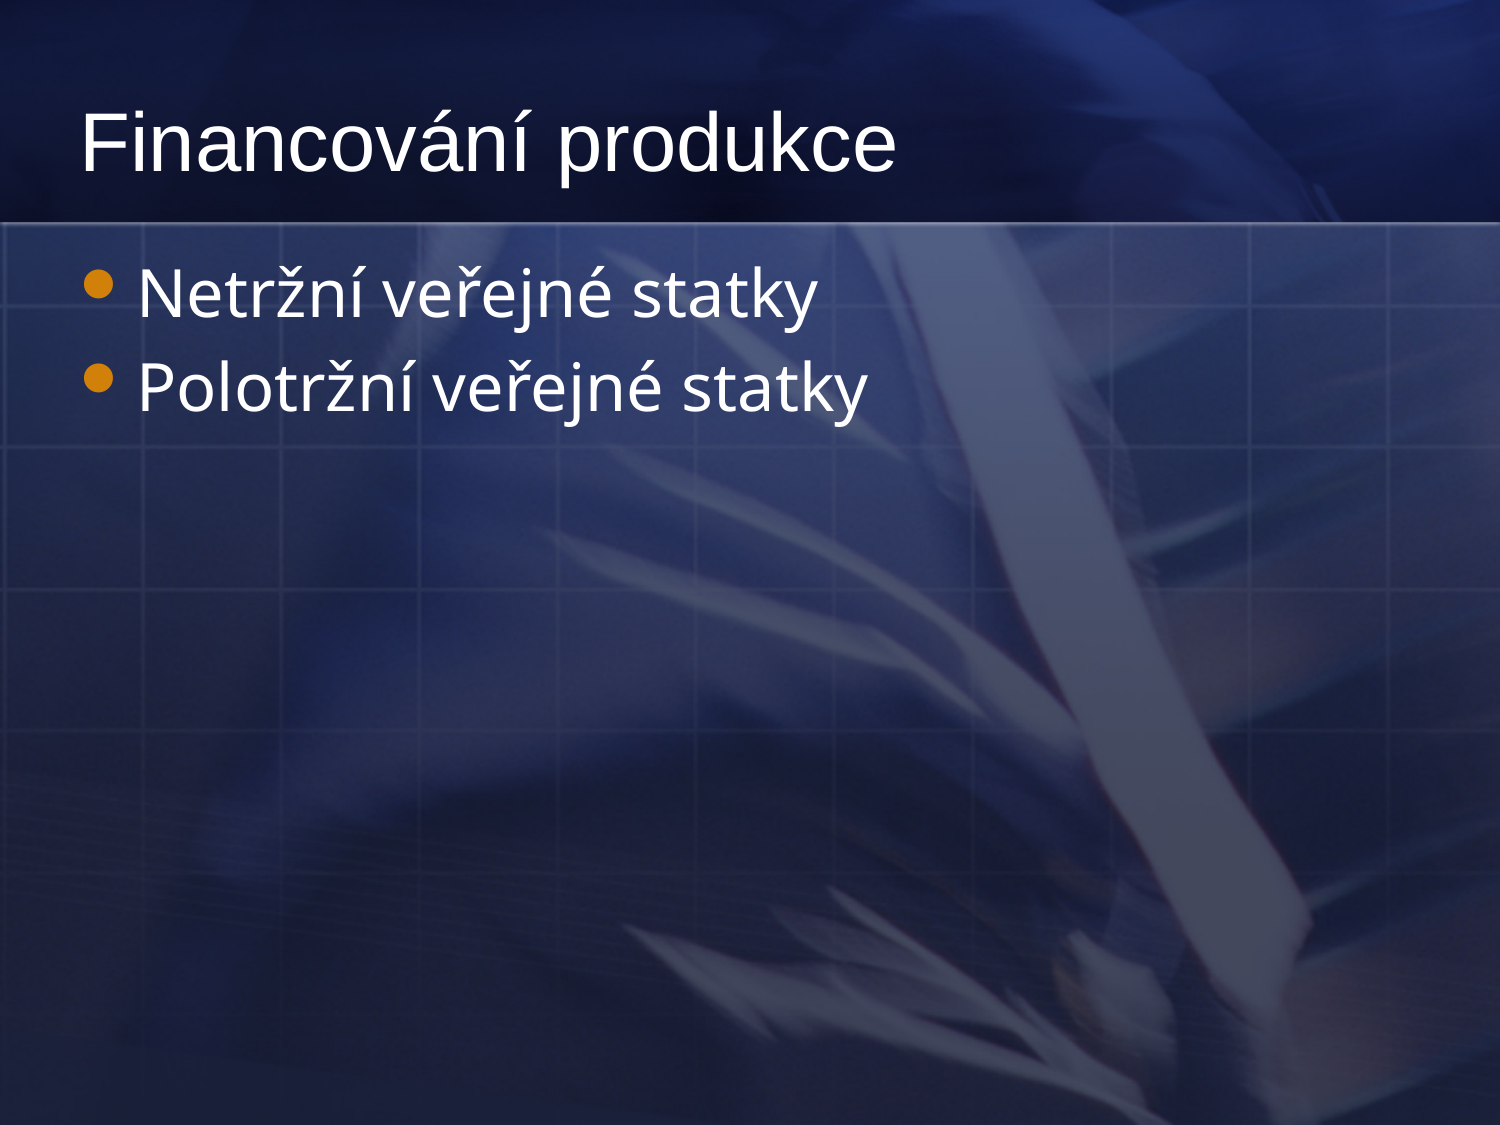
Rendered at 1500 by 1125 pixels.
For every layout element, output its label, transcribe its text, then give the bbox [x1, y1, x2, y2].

picture [0, 0, 1500, 1125]
list Netržní veřejné statky Polotržní veřejné statky [64, 243, 1436, 1059]
title Financování produkce [64, 77, 1436, 197]
